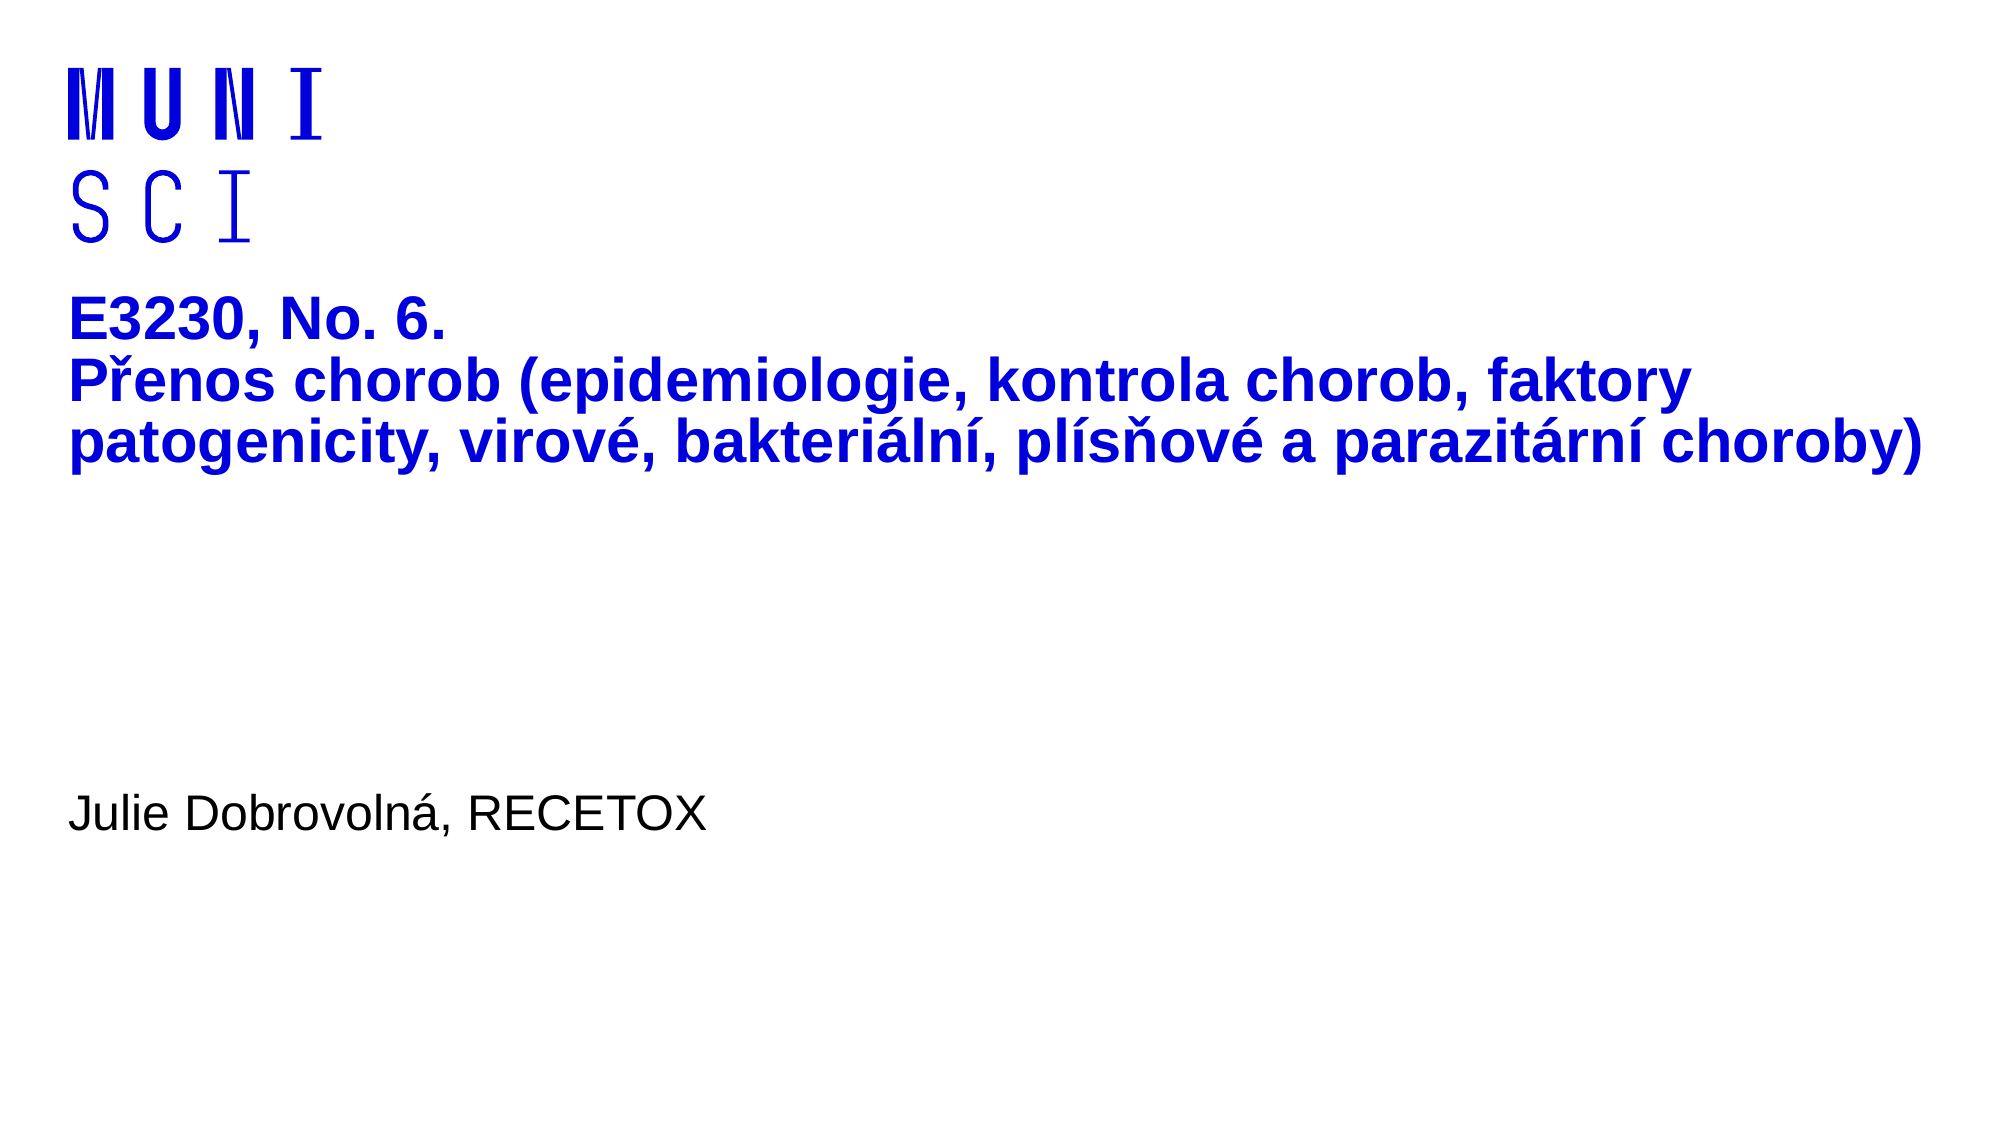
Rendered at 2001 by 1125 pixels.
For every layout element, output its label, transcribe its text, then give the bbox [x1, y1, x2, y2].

title E3230, No. 6. Přenos chorob (epidemiologie, kontrola chorob, faktory patogenicity, virové, bakteriální, plísňové a parazitární choroby) [68, 290, 1932, 483]
subtitle Julie Dobrovolná, RECETOX [68, 772, 1932, 887]
